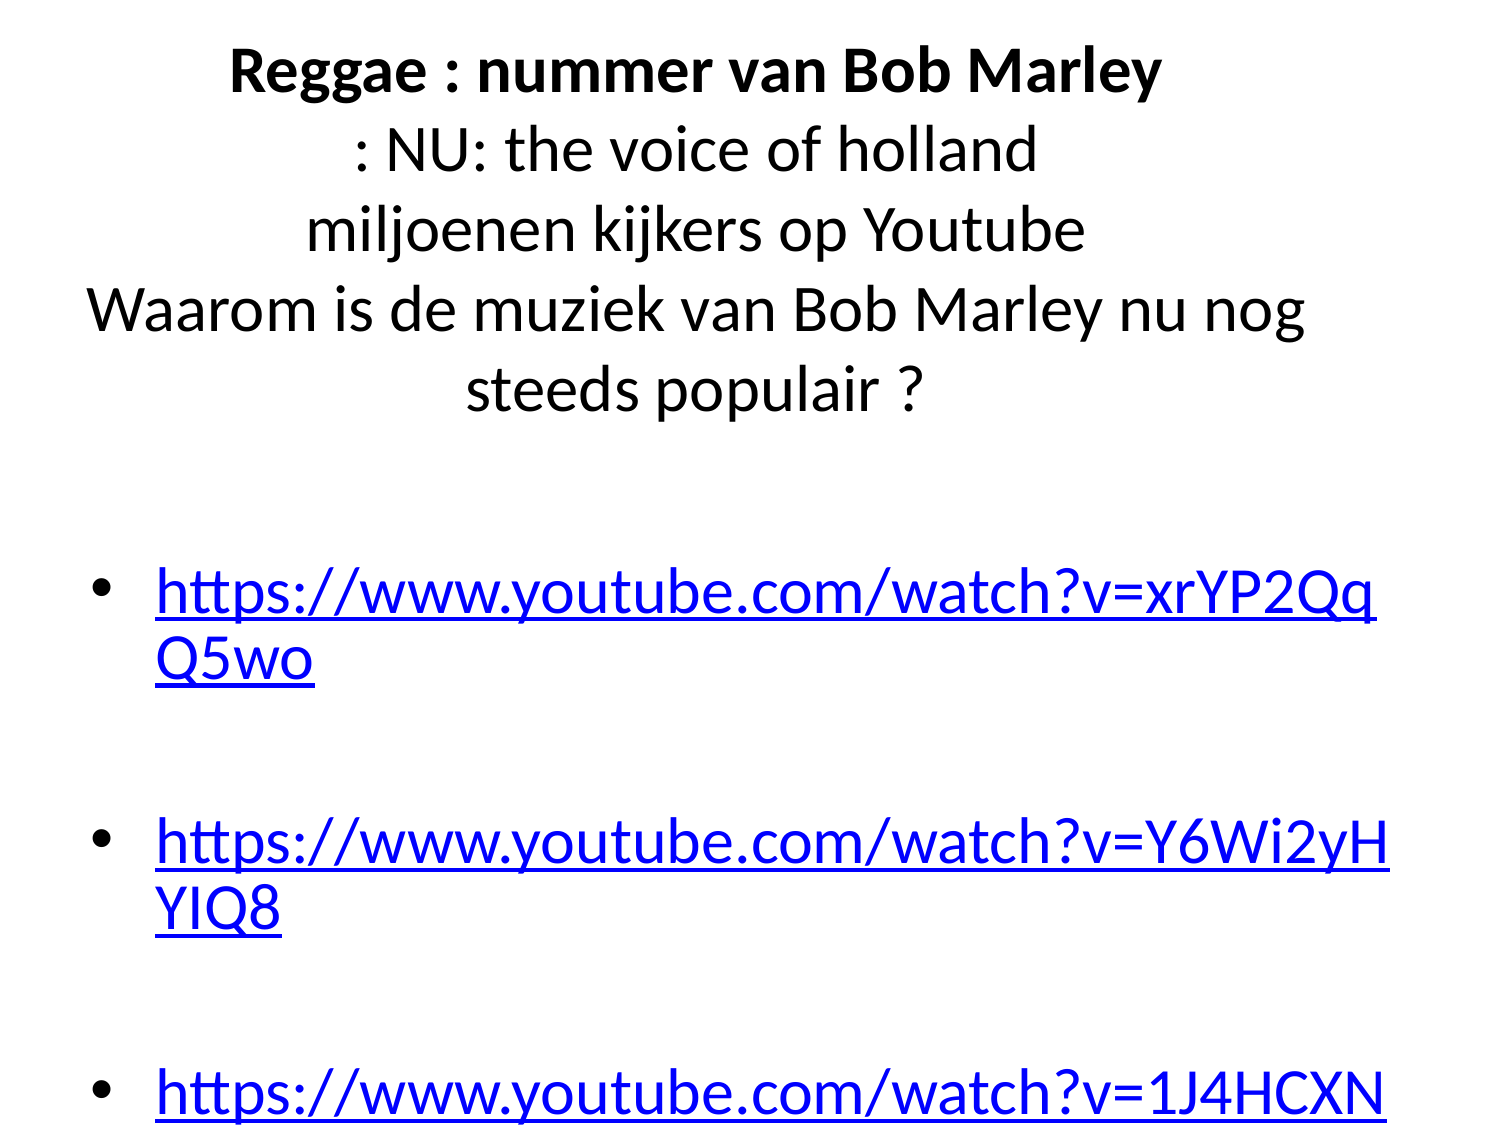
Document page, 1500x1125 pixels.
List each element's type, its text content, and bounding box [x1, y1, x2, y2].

list https://www.youtube.com/watch?v=xrYP2QqQ5wo https://www.youtube.com/watch?v=Y6Wi2yHYIQ8 https://www.youtube.com/watch?v=1J4HCXNhrug [75, 262, 1425, 1005]
title Reggae : nummer van Bob Marley : NU: the voice of holland miljoenen kijkers op Youtube Waarom is de muziek van Bob Marley nu nog steeds populair ? [21, 49, 1372, 401]
